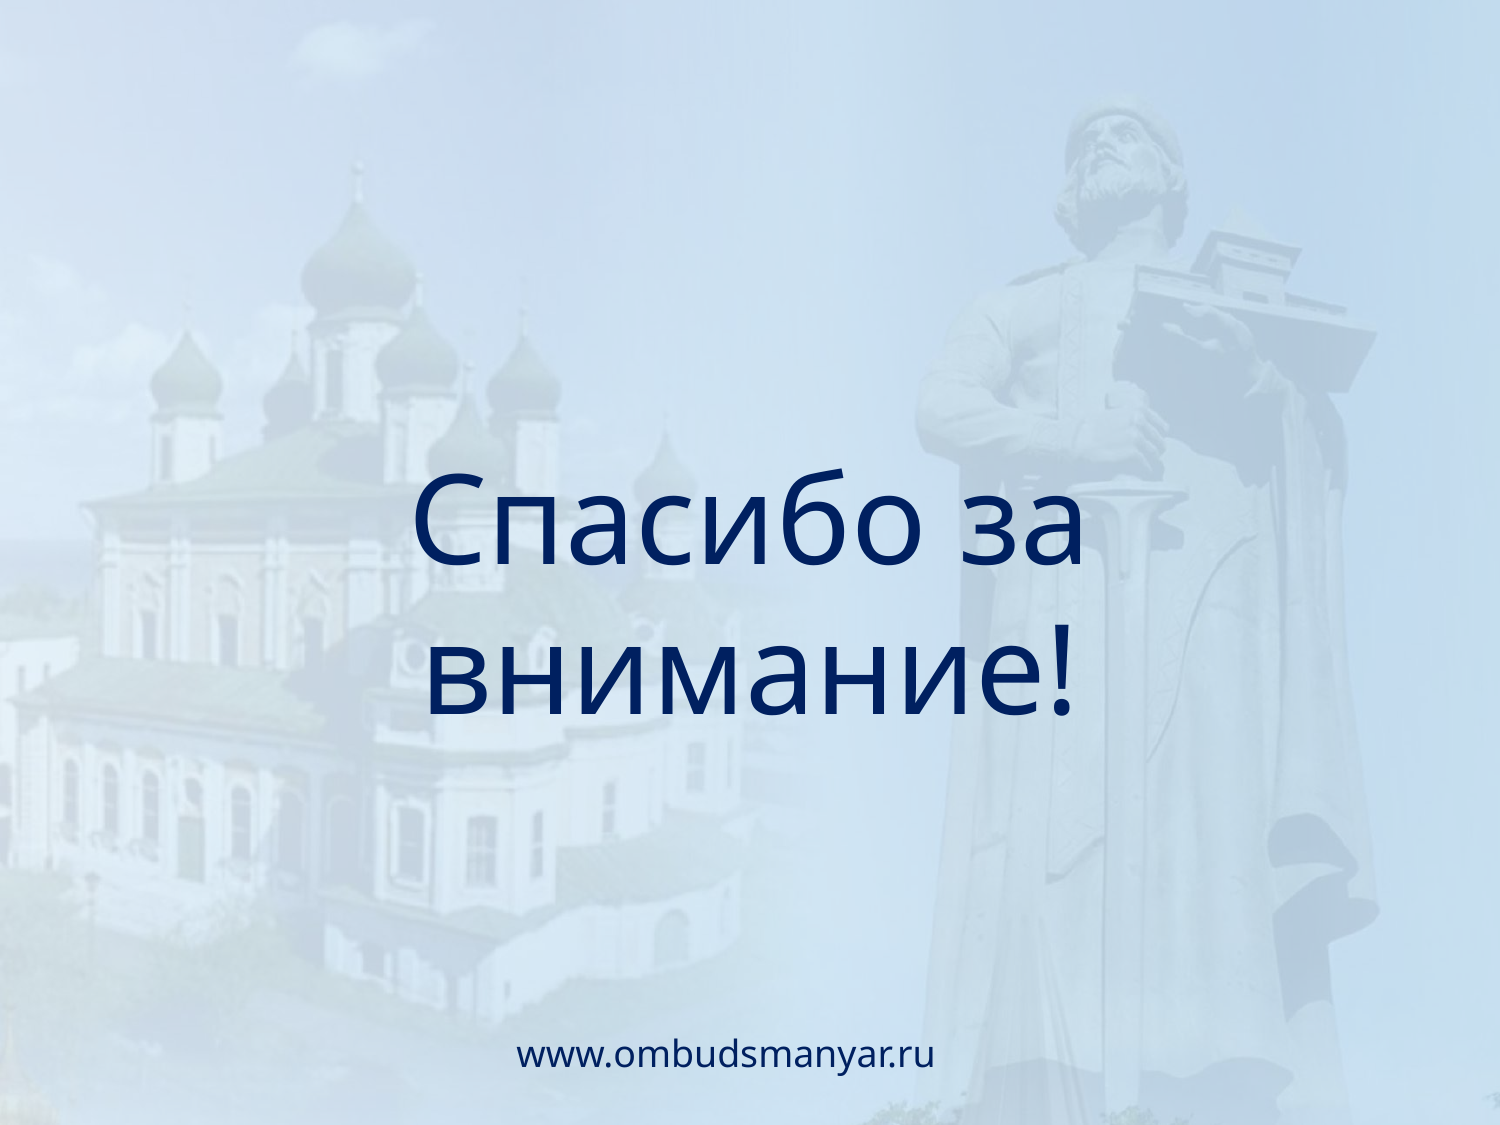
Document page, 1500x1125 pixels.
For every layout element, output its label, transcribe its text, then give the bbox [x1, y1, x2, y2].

text_box www.ombudsmanyar.ru [336, 1023, 1117, 1083]
text_box Спасибо за внимание! [76, 432, 1424, 748]
